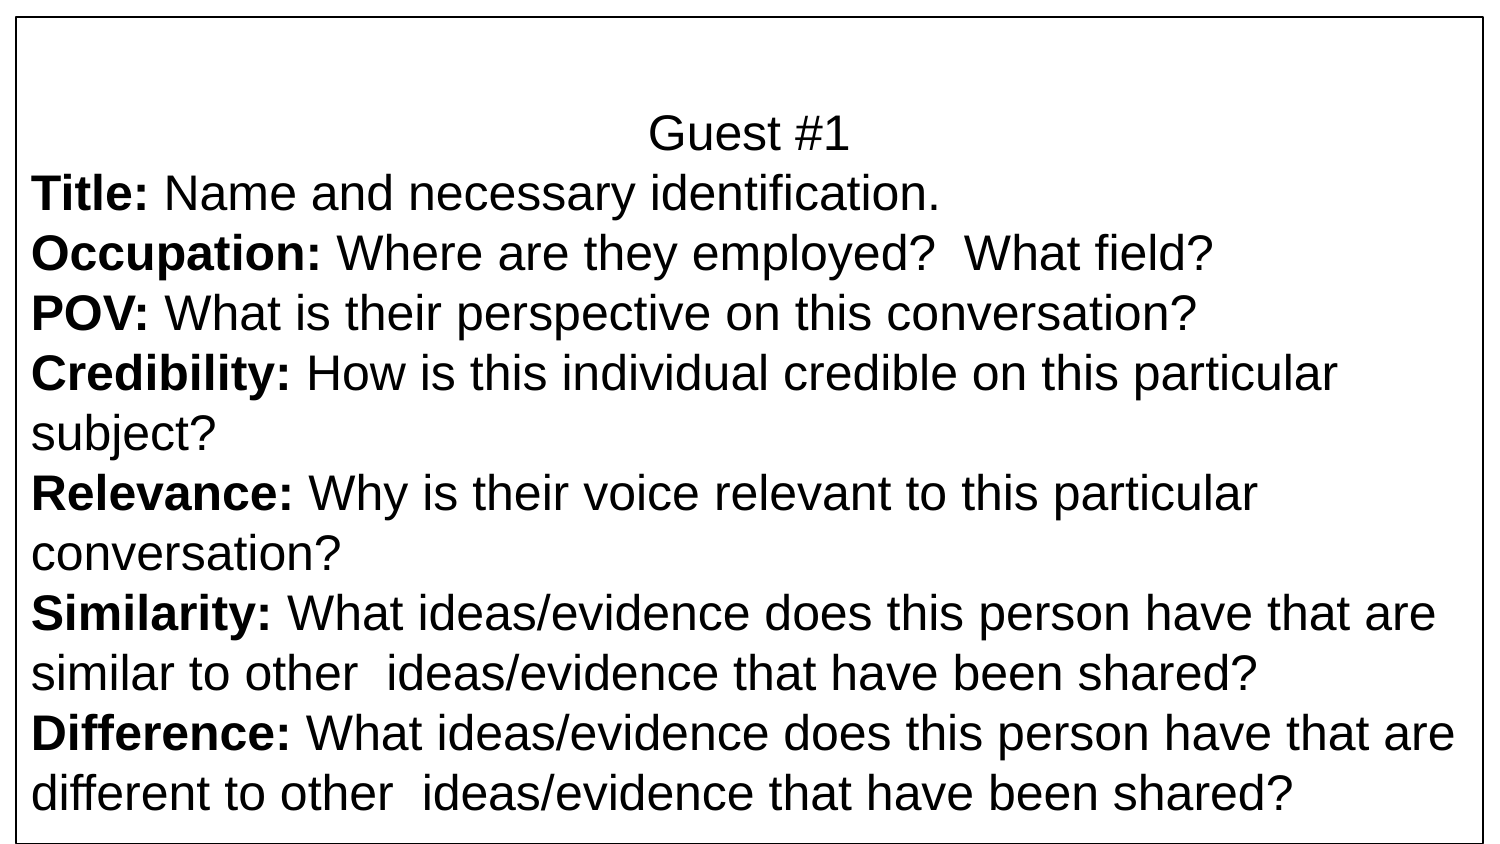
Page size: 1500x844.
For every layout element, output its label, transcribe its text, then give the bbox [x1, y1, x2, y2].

text_box Guest #1 Title: Name and necessary identification. Occupation: Where are they employed? What field? POV: What is their perspective on this conversation? Credibility: How is this individual credible on this particular subject? Relevance: Why is their voice relevant to this particular conversation? Similarity: What ideas/evidence does this person have that are similar to other ideas/evidence that have been shared? Difference: What ideas/evidence does this person have that are different to other ideas/evidence that have been shared? [15, 16, 1483, 844]
